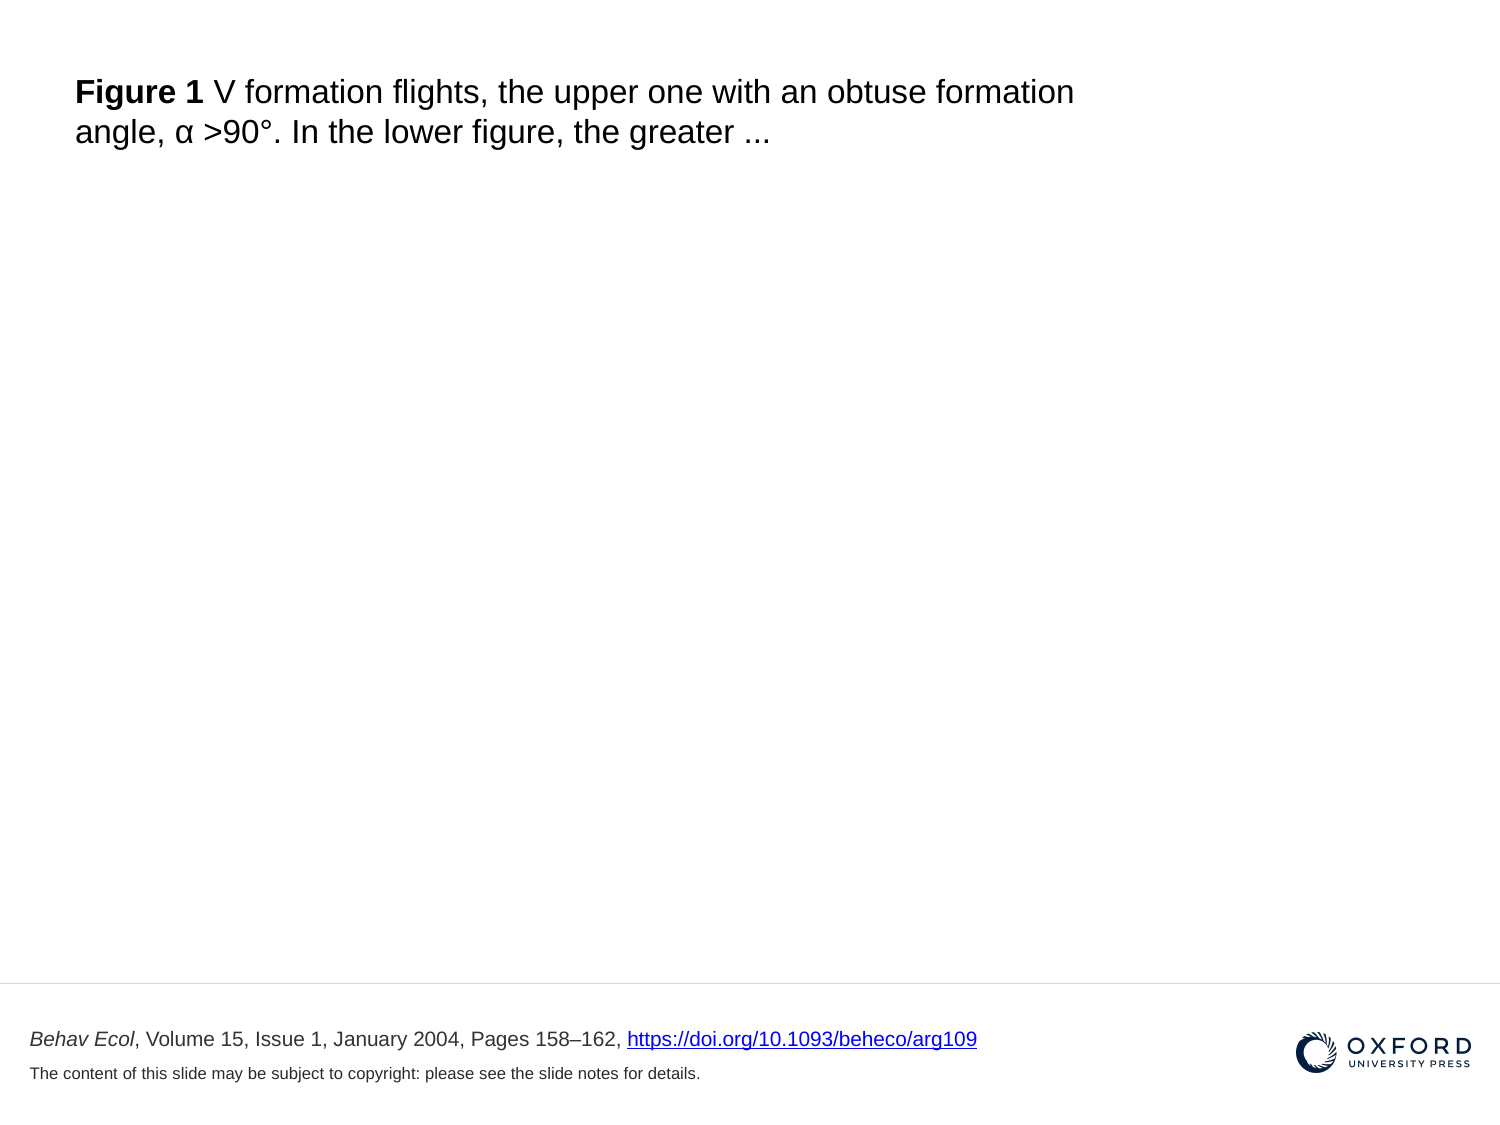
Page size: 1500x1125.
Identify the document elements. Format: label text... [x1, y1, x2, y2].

picture [1296, 1032, 1471, 1073]
title Figure 1 V formation flights, the upper one with an obtuse formation angle, α >90°. In the lower figure, the greater ... [75, 69, 1078, 171]
footer Behav Ecol, Volume 15, Issue 1, January 2004, Pages 158–162, https://doi.org/10.1093/beheco/arg109 The content of this slide may be subject to copyright: please see the slide notes for details. [0, 983, 1260, 1125]
